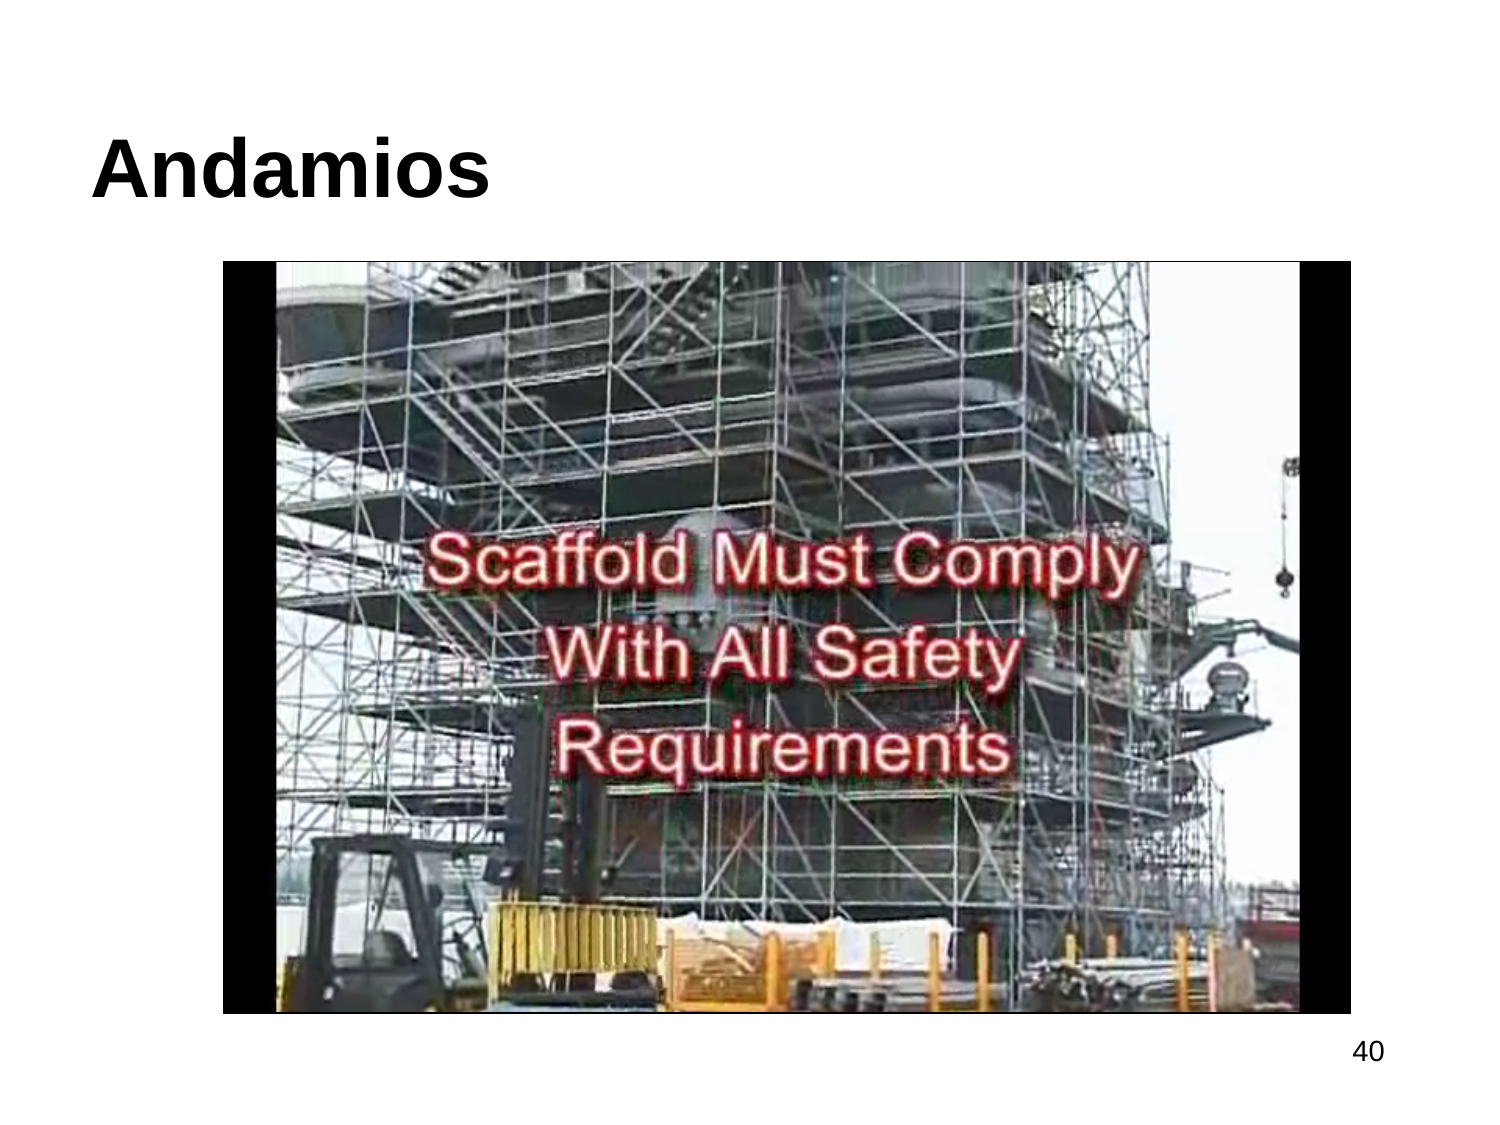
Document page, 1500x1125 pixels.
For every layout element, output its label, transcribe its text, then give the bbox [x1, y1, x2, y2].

slide_number 40 [1074, 1024, 1401, 1103]
picture [224, 262, 1351, 1013]
title Andamios [75, 95, 1425, 233]
